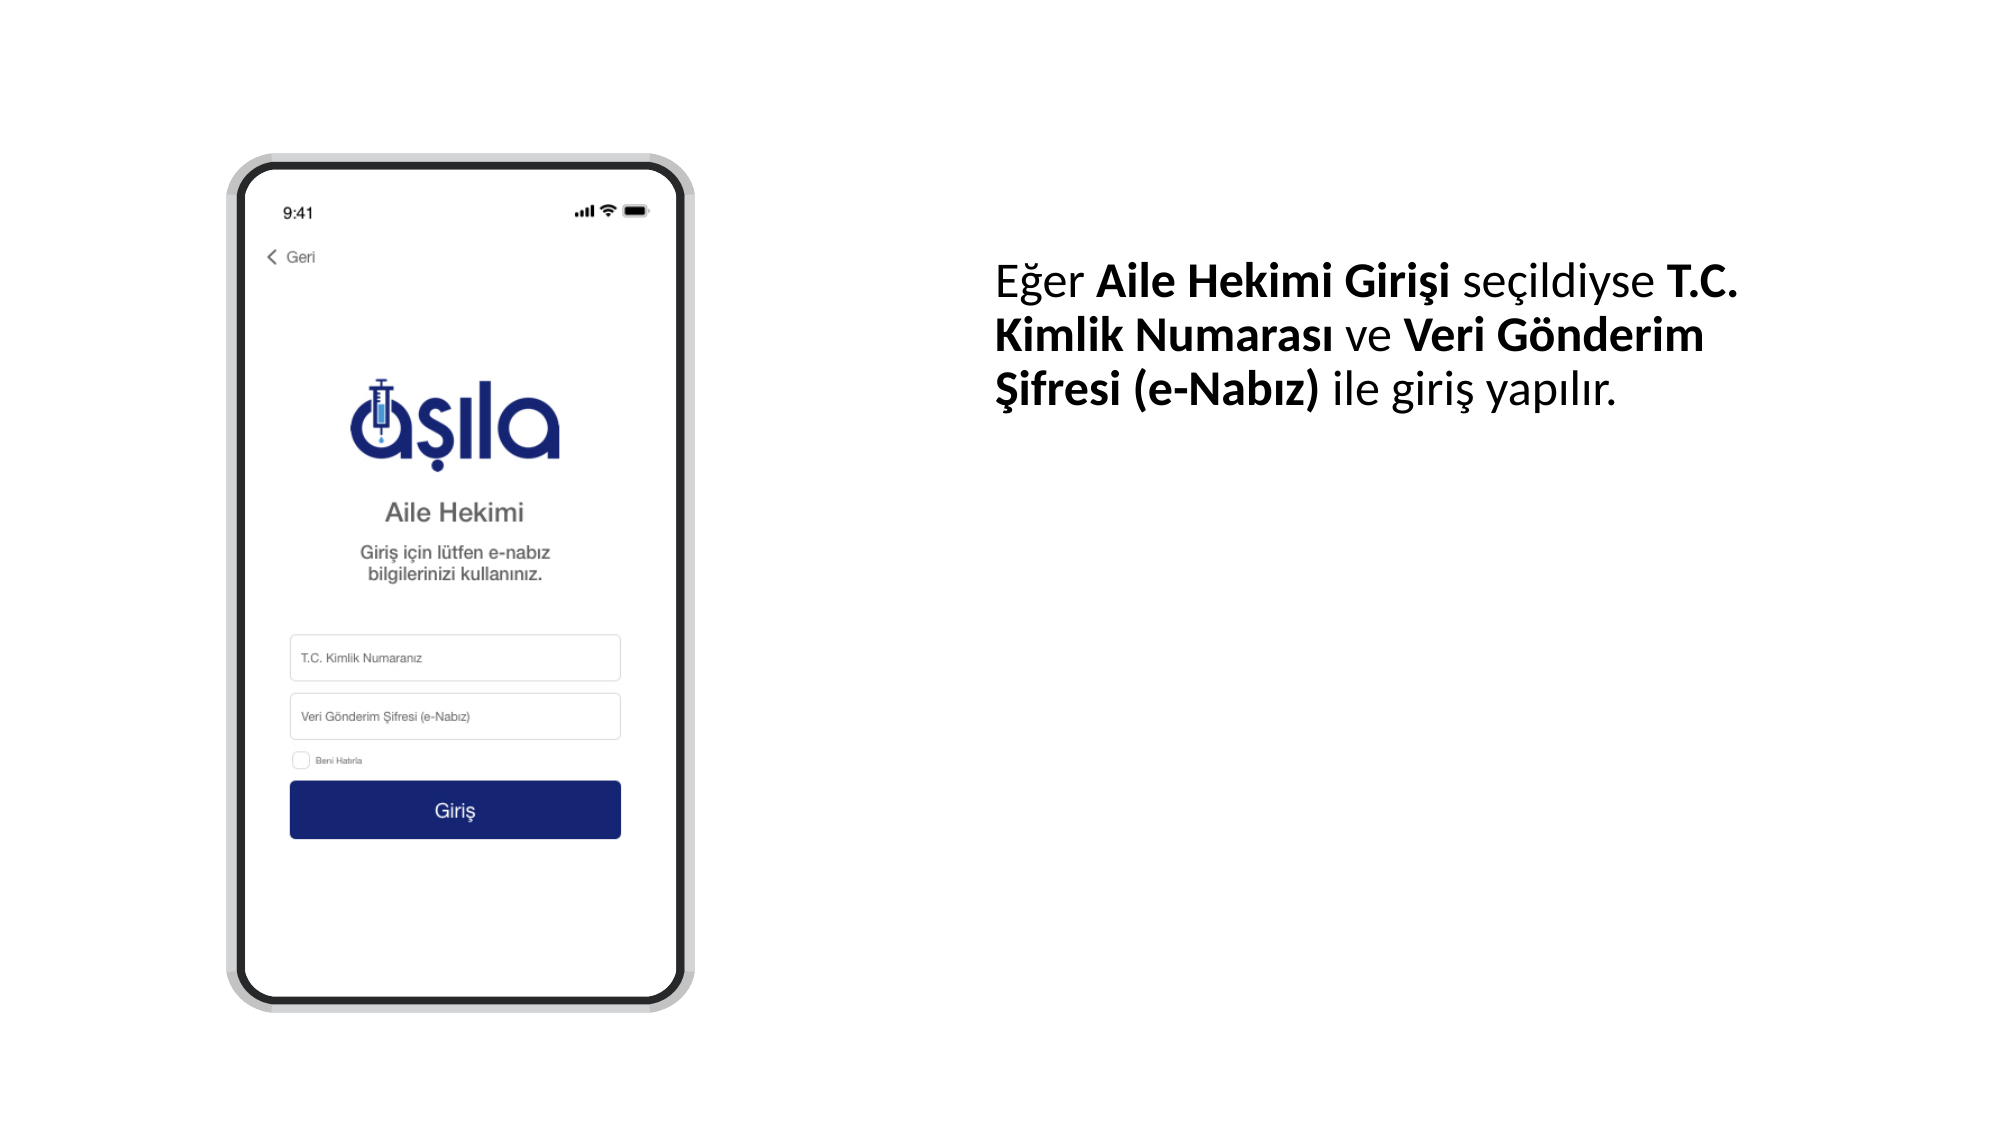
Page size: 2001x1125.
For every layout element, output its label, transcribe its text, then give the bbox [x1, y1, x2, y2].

picture [226, 153, 695, 1013]
list Eğer Aile Hekimi Girişi seçildiyse T.C. Kimlik Numarası ve Veri Gönderim Şifresi (e-Nabız) ile giriş yapılır. [980, 246, 1856, 961]
